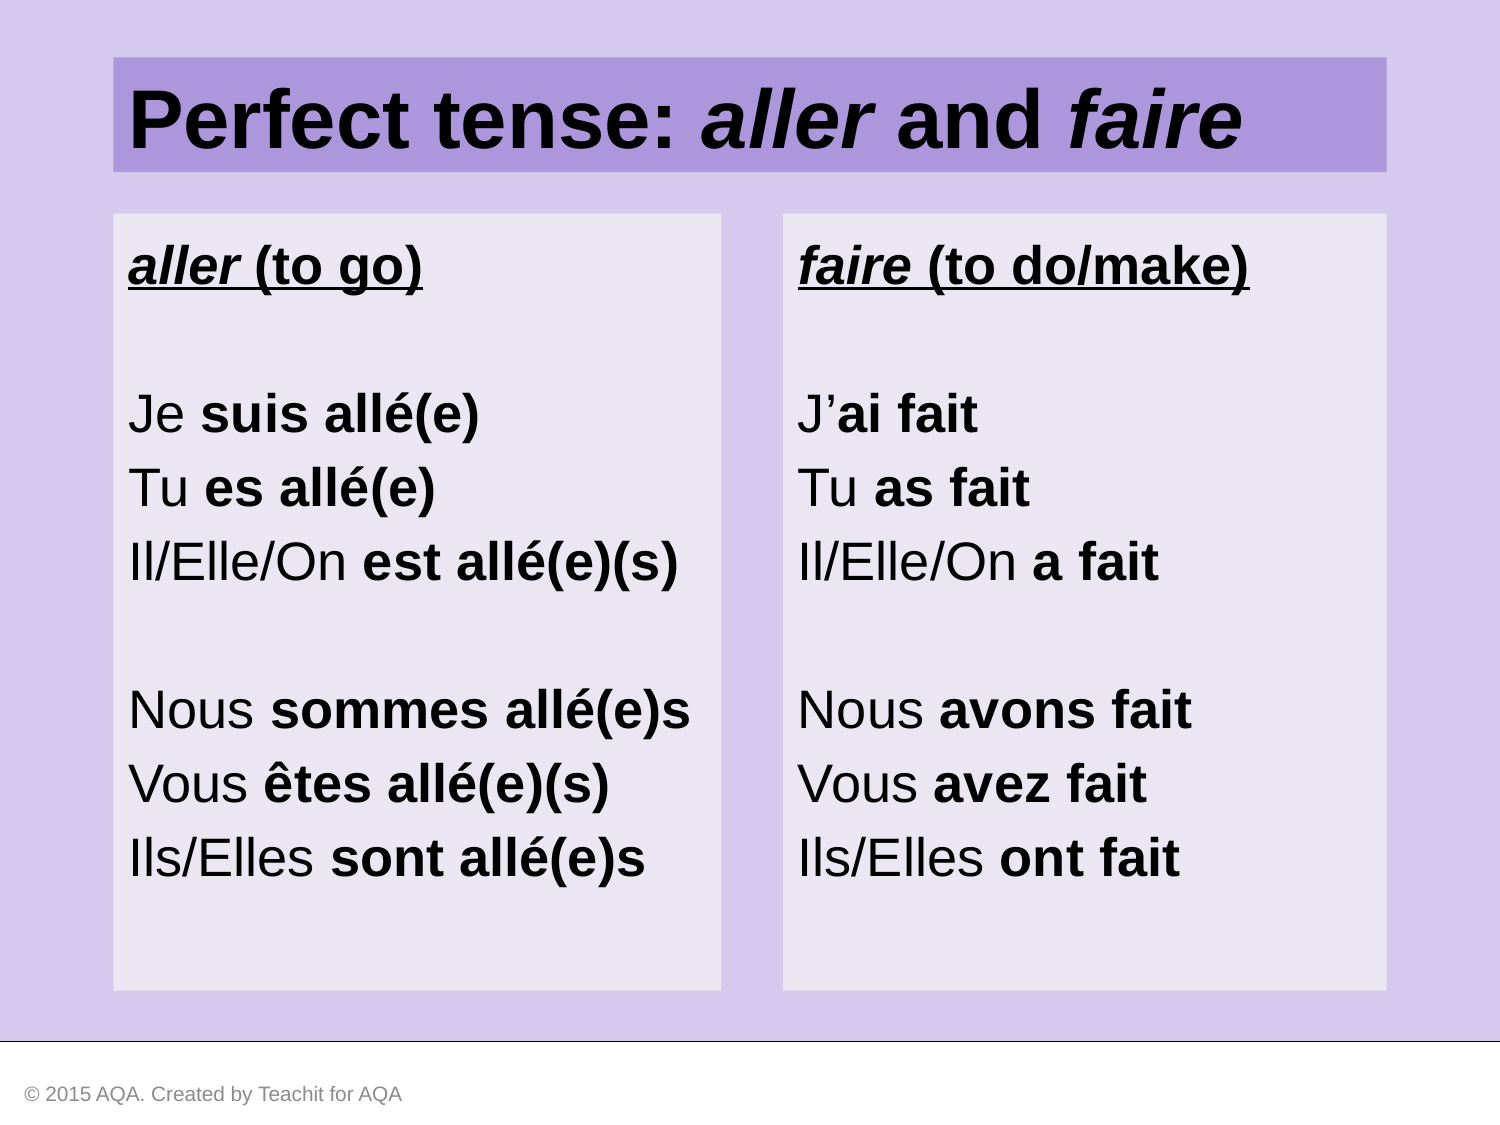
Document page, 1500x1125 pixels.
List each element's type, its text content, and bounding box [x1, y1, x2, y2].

text_box faire (to do/make) J’ai fait Tu as fait Il/Elle/On a fait Nous avons fait Vous avez fait Ils/Elles ont fait [783, 213, 1387, 991]
text_box Perfect tense: aller and faire [113, 57, 1387, 173]
text_box aller (to go) Je suis allé(e) Tu es allé(e) Il/Elle/On est allé(e)(s) Nous sommes allé(e)s Vous êtes allé(e)(s) Ils/Elles sont allé(e)s [113, 213, 722, 991]
